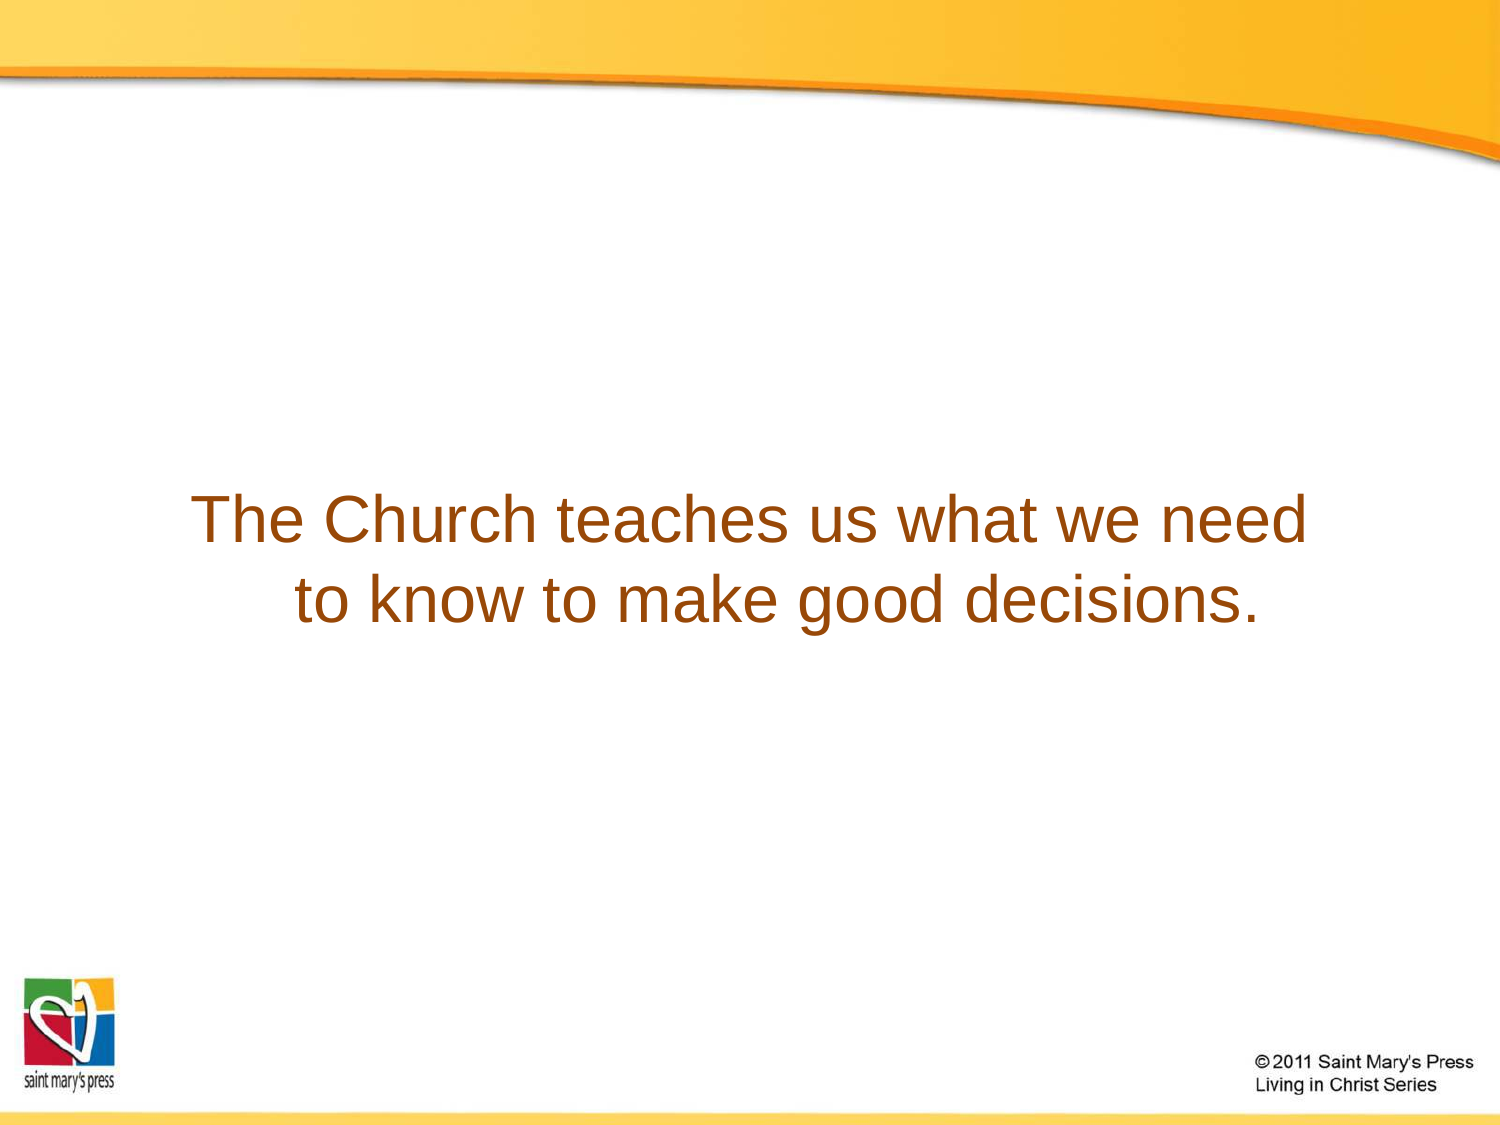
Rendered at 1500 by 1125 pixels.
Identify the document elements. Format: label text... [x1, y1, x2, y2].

picture [0, 0, 1500, 1125]
list The Church teaches us what we need to know to make good decisions. [150, 362, 1350, 750]
